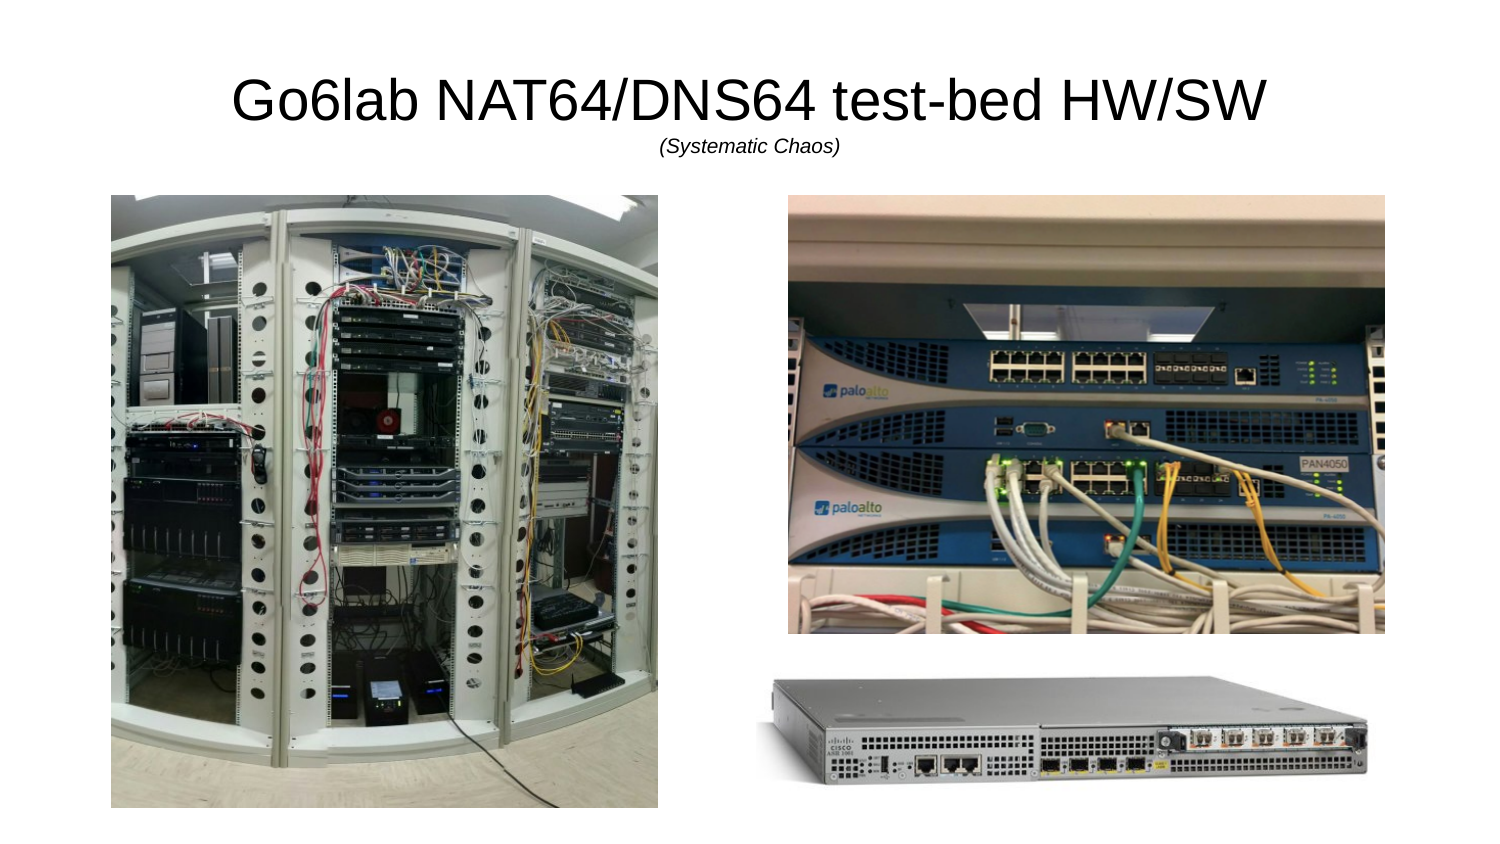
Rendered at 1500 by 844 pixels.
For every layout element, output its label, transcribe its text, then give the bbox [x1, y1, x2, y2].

picture [755, 639, 1378, 834]
picture [111, 195, 659, 809]
title Go6lab NAT64/DNS64 test-bed HW/SW (Systematic Chaos) [51, 47, 1449, 142]
picture [788, 195, 1385, 635]
